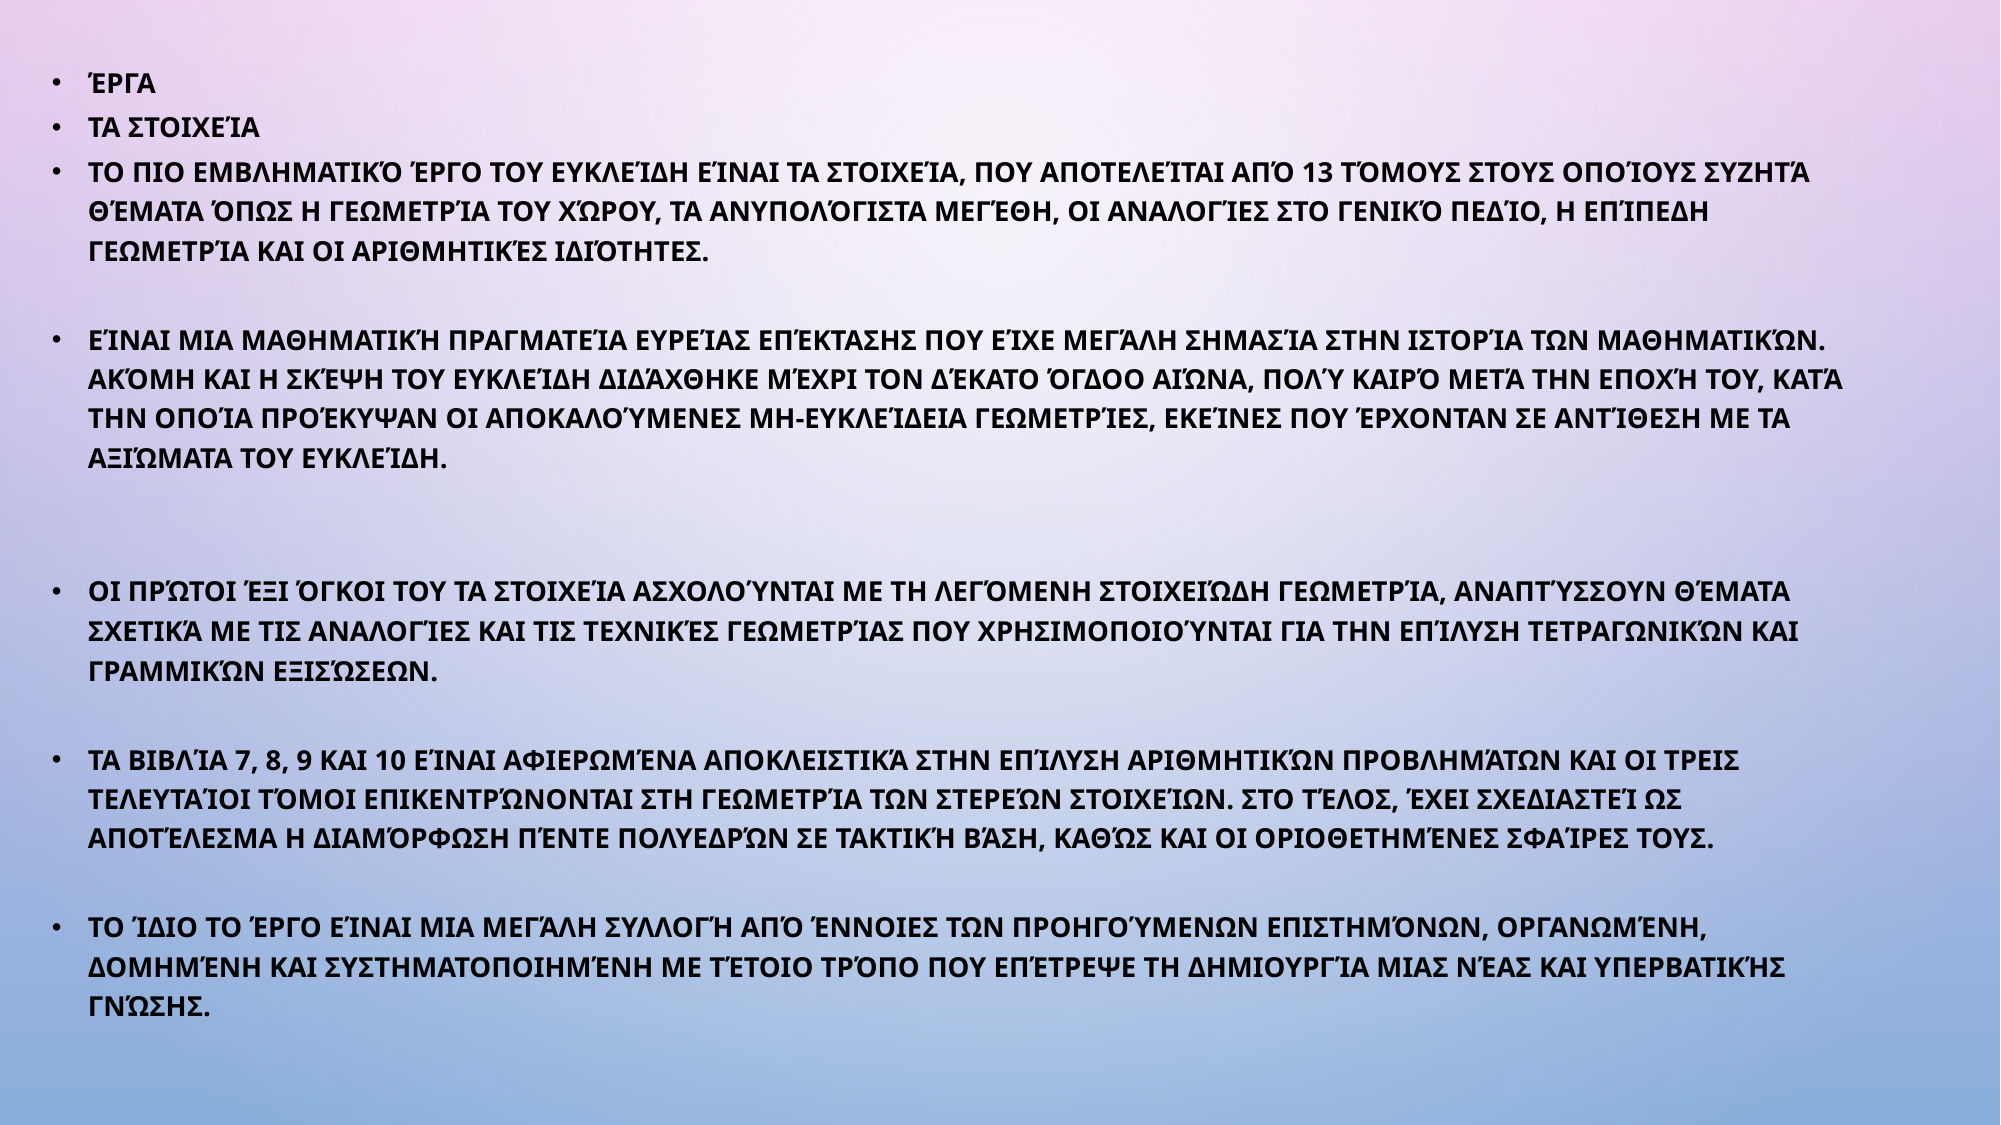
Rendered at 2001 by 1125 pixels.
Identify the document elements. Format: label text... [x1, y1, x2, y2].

list Έργα Τα στοιχεία Το πιο εμβληματικό έργο του Ευκλείδη είναι Τα στοιχεία, που αποτελείται από 13 τόμους στους οποίους συζητά θέματα όπως η γεωμετρία του χώρου, τα ανυπολόγιστα μεγέθη, οι αναλογίες στο γενικό πεδίο, η επίπεδη γεωμετρία και οι αριθμητικές ιδιότητες. Είναι μια μαθηματική πραγματεία ευρείας επέκτασης που είχε μεγάλη σημασία στην ιστορία των μαθηματικών. Ακόμη και η σκέψη του Ευκλείδη διδάχθηκε μέχρι τον δέκατο όγδοο αιώνα, πολύ καιρό μετά την εποχή του, κατά την οποία προέκυψαν οι αποκαλούμενες μη-Ευκλείδεια γεωμετρίες, εκείνες που έρχονταν σε αντίθεση με τα αξιώματα του Ευκλείδη. Οι πρώτοι έξι όγκοι του Τα στοιχεία ασχολούνται με τη λεγόμενη στοιχειώδη γεωμετρία, αναπτύσσουν θέματα σχετικά με τις αναλογίες και τις τεχνικές γεωμετρίας που χρησιμοποιούνται για την επίλυση τετραγωνικών και γραμμικών εξισώσεων. Τα βιβλία 7, 8, 9 και 10 είναι αφιερωμένα αποκλειστικά στην επίλυση αριθμητικών προβλημάτων και οι τρεις τελευταίοι τόμοι επικεντρώνονται στη γεωμετρία των στερεών στοιχείων. Στο τέλος, έχει σχεδιαστεί ως αποτέλεσμα η διαμόρφωση πέντε πολυεδρών σε τακτική βάση, καθώς και οι οριοθετημένες σφαίρες τους. Το ίδιο το έργο είναι μια μεγάλη συλλογή από έννοιες των προηγούμενων επιστημόνων, οργανωμένη, δομημένη και συστηματοποιημένη με τέτοιο τρόπο που επέτρεψε τη δημιουργία μιας νέας και υπερβατικής γνώσης. [36, 17, 1863, 1066]
